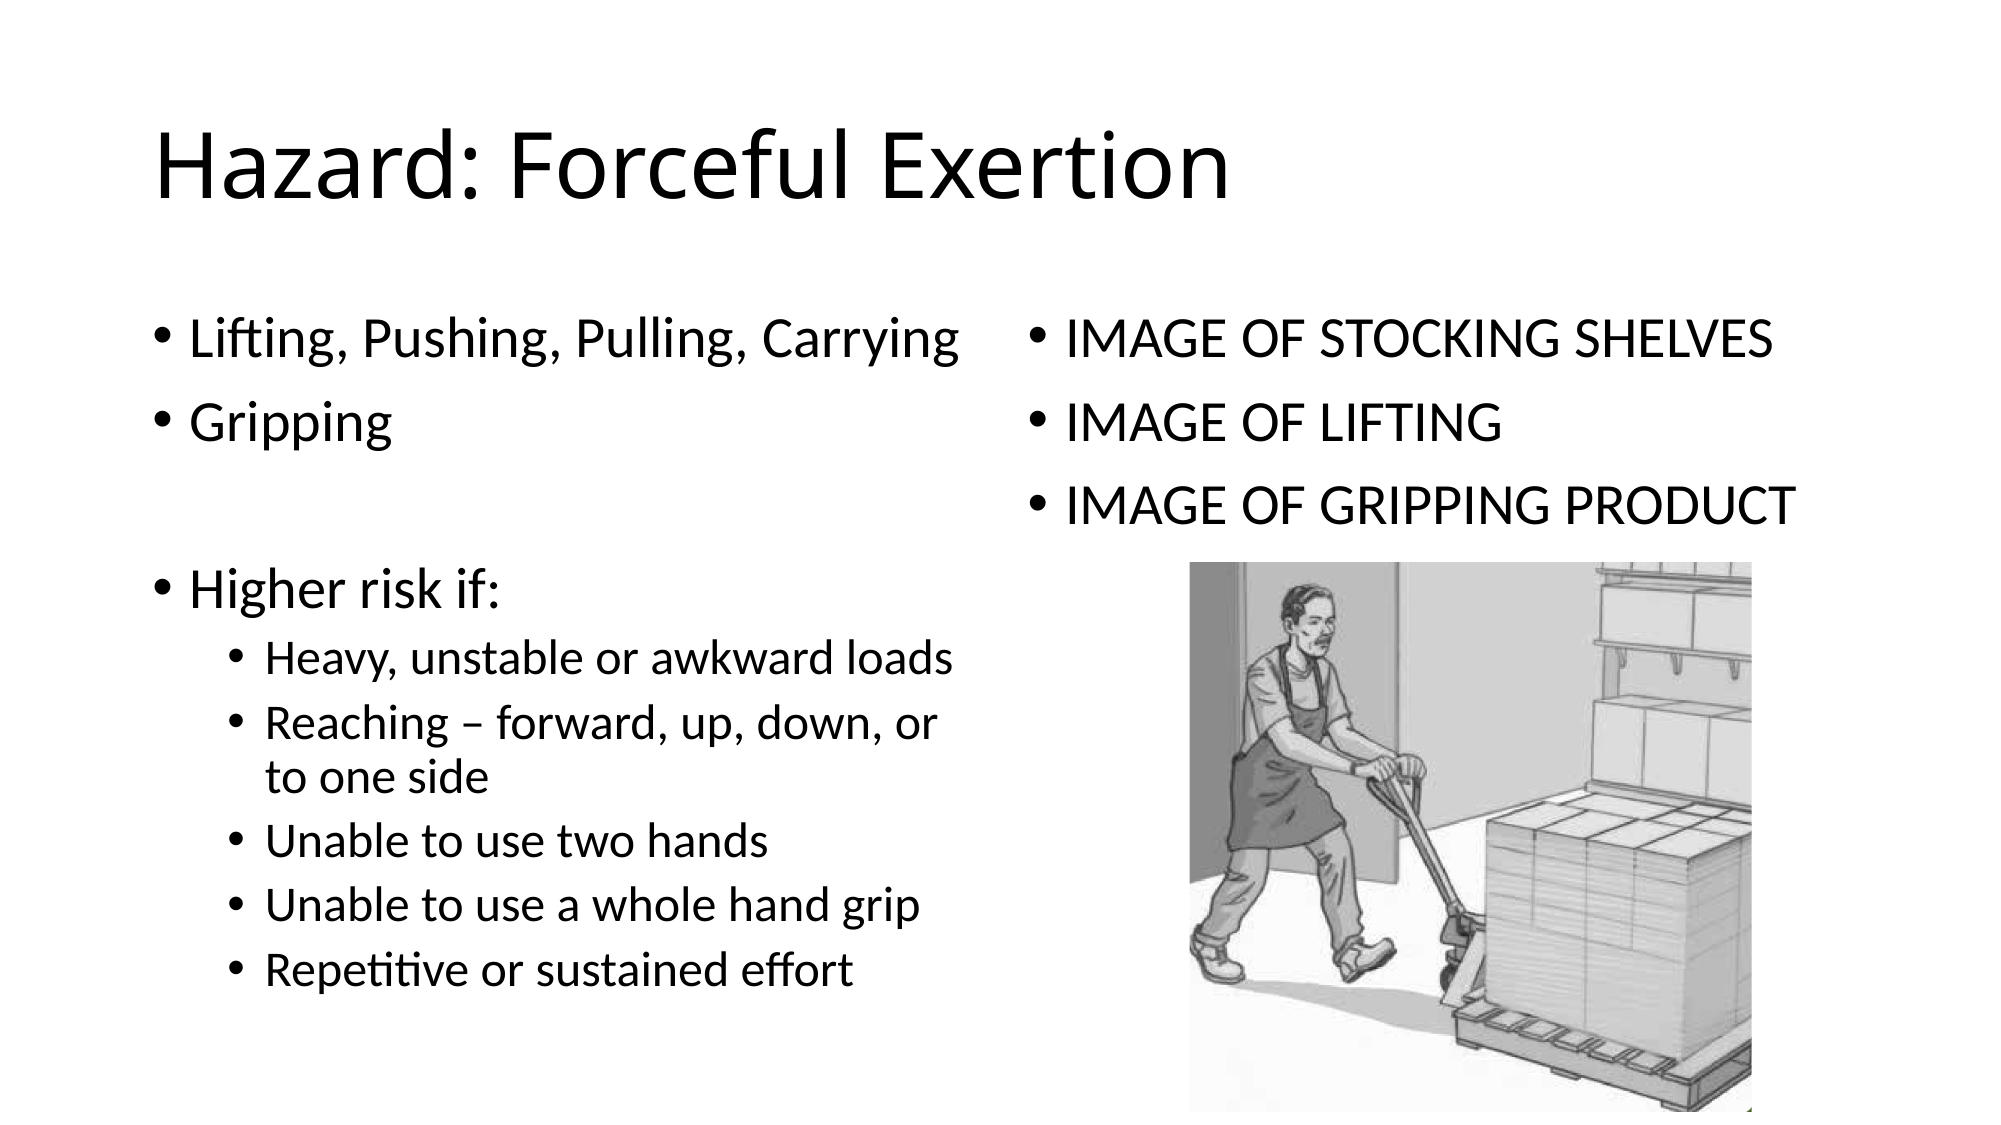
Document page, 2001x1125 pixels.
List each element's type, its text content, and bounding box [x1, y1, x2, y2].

list Lifting, Pushing, Pulling, Carrying Gripping Higher risk if: Heavy, unstable or awkward loads Reaching – forward, up, down, or to one side Unable to use two hands Unable to use a whole hand grip Repetitive or sustained effort [137, 299, 988, 1014]
title Hazard: Forceful Exertion [137, 59, 1863, 278]
picture [1189, 562, 1752, 1112]
list IMAGE OF STOCKING SHELVES IMAGE OF LIFTING IMAGE OF GRIPPING PRODUCT [1012, 299, 1863, 1014]
